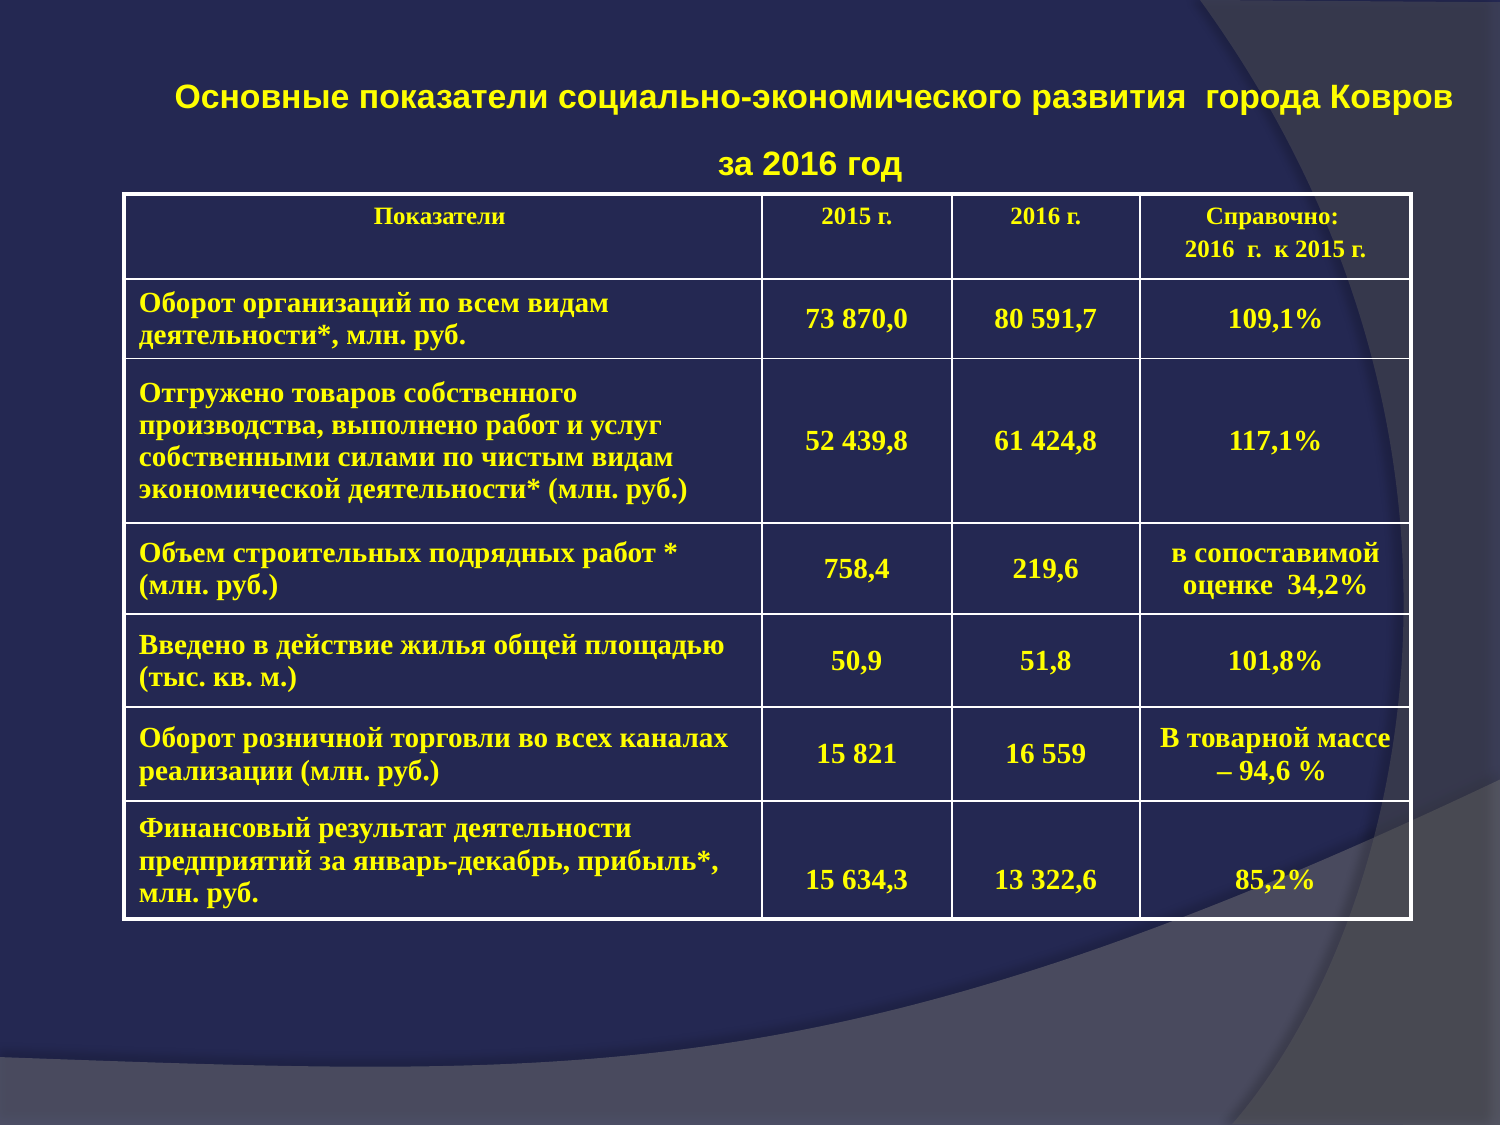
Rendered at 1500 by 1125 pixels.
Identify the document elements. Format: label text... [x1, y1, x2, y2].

table_cell в сопоставимой оценке 34,2% [1141, 524, 1409, 613]
table_cell 73 870,0 [763, 280, 951, 358]
table_cell 15 634,3 [763, 802, 951, 917]
table_cell Оборот розничной торговли во всех каналах реализации (млн. руб.) [126, 708, 761, 800]
table_header 2015 г. [763, 196, 951, 278]
table_cell 109,1% [1141, 280, 1409, 358]
table_cell 61 424,8 [953, 359, 1139, 522]
table_cell 13 322,6 [953, 802, 1139, 917]
table_cell Финансовый результат деятельности предприятий за январь-декабрь, прибыль*, млн. руб. [126, 802, 761, 917]
table_cell 52 439,8 [763, 359, 951, 522]
table_cell 219,6 [953, 524, 1139, 613]
table_header 2016 г. [953, 196, 1139, 278]
table_cell 758,4 [763, 524, 951, 613]
table_cell 16 559 [953, 708, 1139, 800]
table_cell Отгружено товаров собственного производства, выполнено работ и услуг собственными силами по чистым видам экономической деятельности* (млн. руб.) [126, 359, 761, 522]
table_cell 15 821 [763, 708, 951, 800]
title Основные показатели социально-экономического развития города Ковров за 2016 год [137, 66, 1500, 197]
table_cell Введено в действие жилья общей площадью (тыс. кв. м.) [126, 615, 761, 706]
table_cell Оборот организаций по всем видам деятельности*, млн. руб. [126, 280, 761, 358]
table_cell 80 591,7 [953, 280, 1139, 358]
table_cell В товарной массе – 94,6 % [1141, 708, 1409, 800]
table_cell 101,8% [1141, 615, 1409, 706]
table_cell 85,2% [1141, 802, 1409, 917]
table_header Справочно: 2016 г. к 2015 г. [1141, 196, 1409, 278]
table_cell 117,1% [1141, 359, 1409, 522]
table_header Показатели [126, 196, 761, 278]
table_cell 50,9 [763, 615, 951, 706]
table_cell Объем строительных подрядных работ * (млн. руб.) [126, 524, 761, 613]
table_cell 51,8 [953, 615, 1139, 706]
